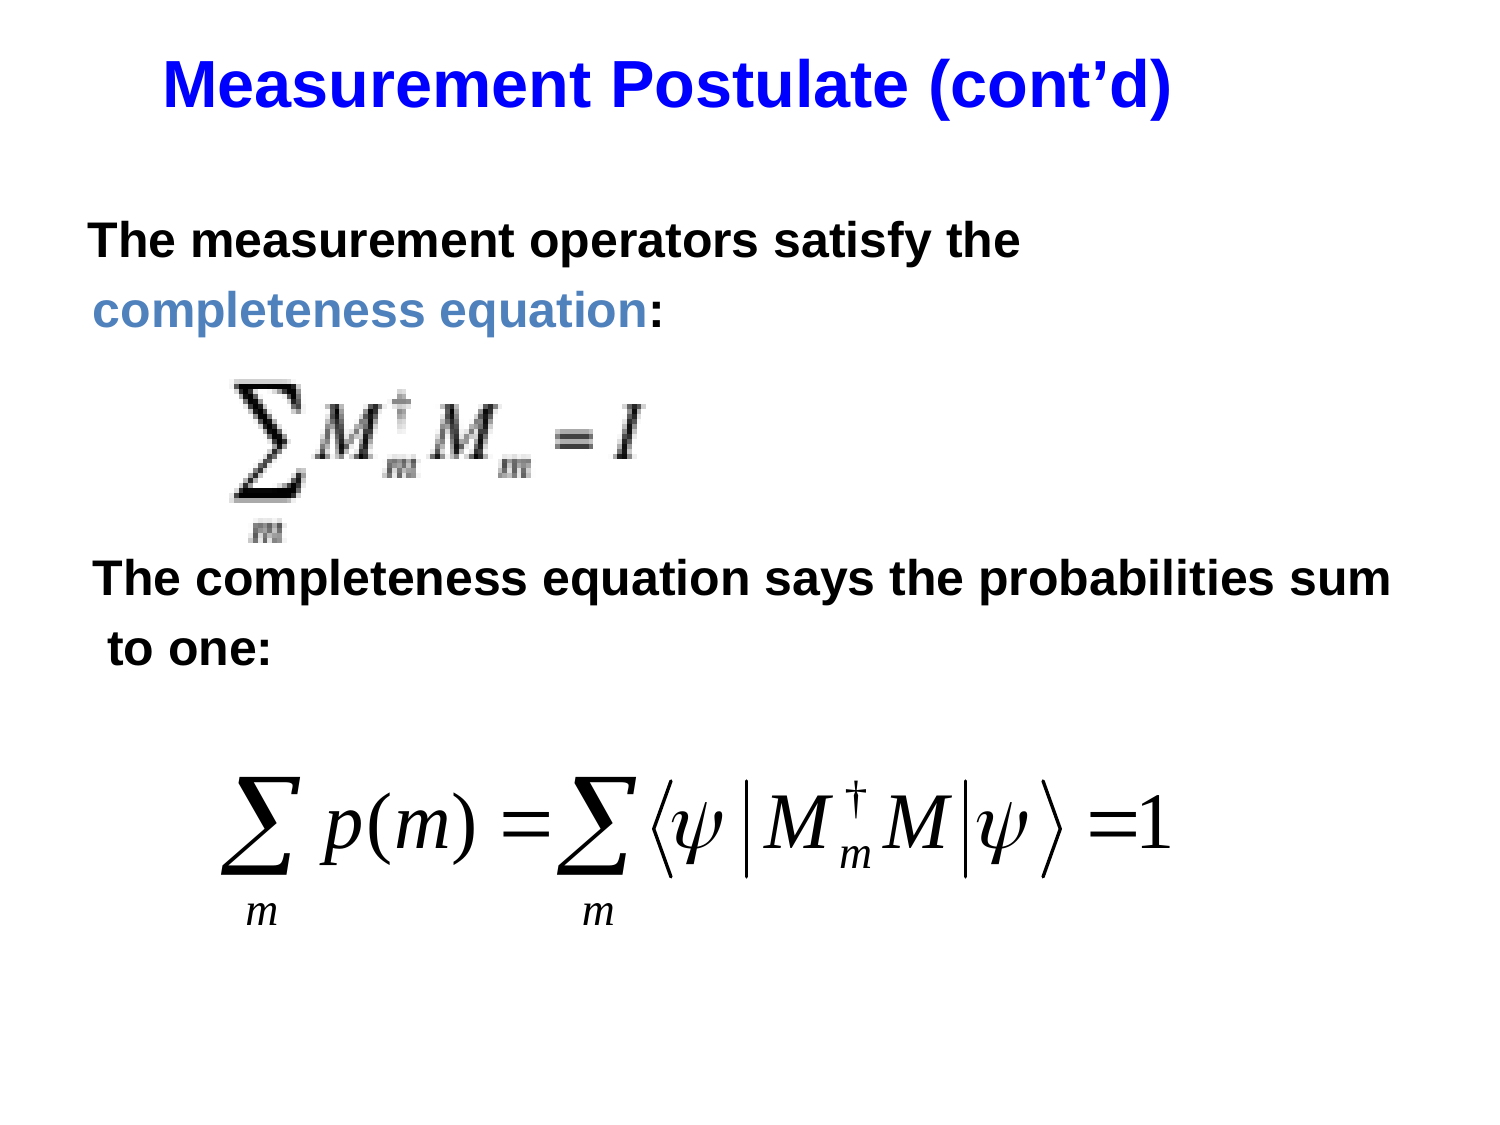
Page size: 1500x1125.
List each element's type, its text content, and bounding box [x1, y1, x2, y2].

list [220, 364, 656, 549]
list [208, 761, 1183, 943]
list The measurement operators satisfy the completeness equation: The completeness equation says the probabilities sum to one: [50, 199, 1440, 1025]
title Measurement Postulate (cont’d) [0, 11, 1337, 150]
